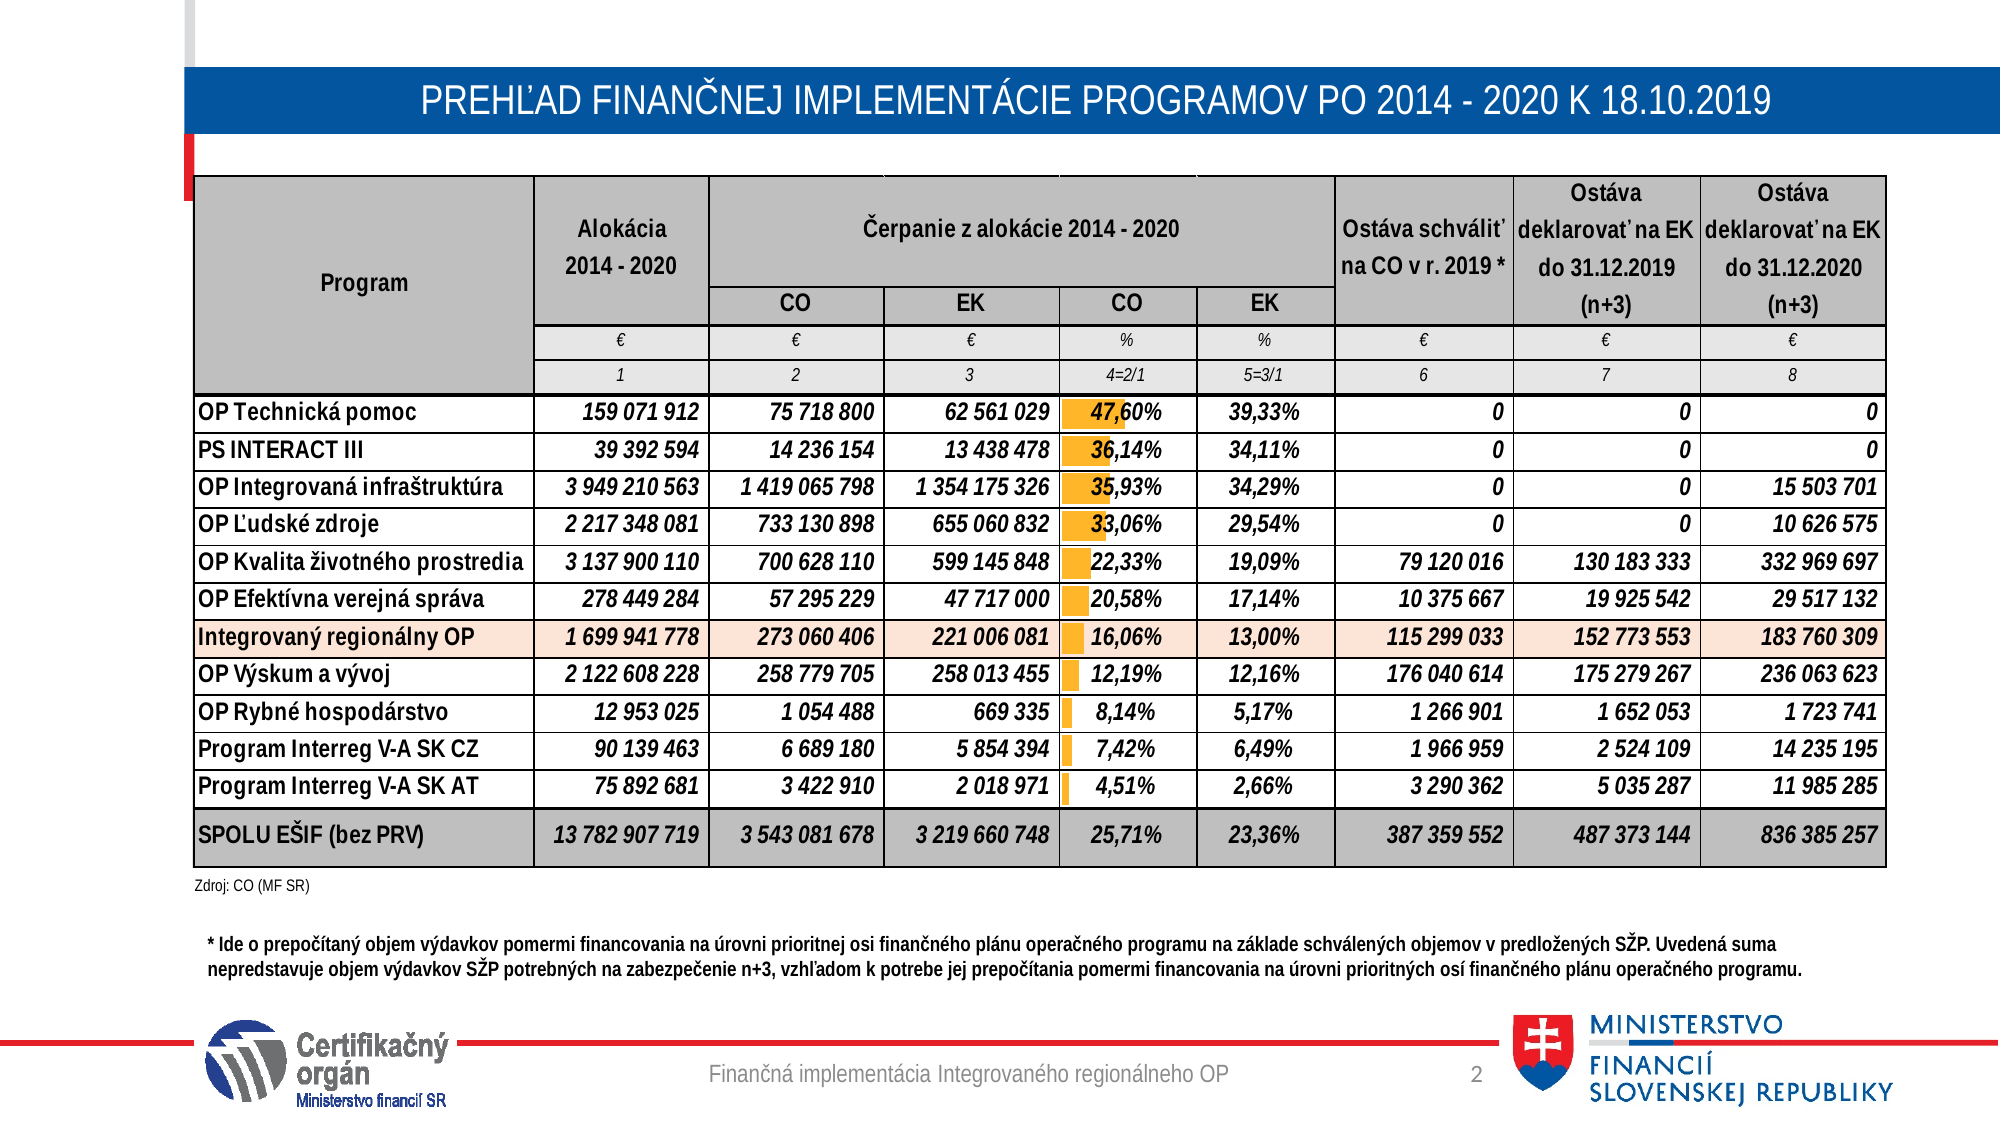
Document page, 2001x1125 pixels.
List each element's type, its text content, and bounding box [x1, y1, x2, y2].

picture [192, 175, 1889, 870]
text_box * Ide o prepočítaný objem výdavkov pomermi financovania na úrovni prioritnej osi finančného plánu operačného programu na základe schválených objemov v predložených SŽP. Uvedená suma nepredstavuje objem výdavkov SŽP potrebných na zabezpečenie n+3, vzhľadom k potrebe jej prepočítania pomermi financovania na úrovni prioritných osí finančného plánu operačného programu. [192, 923, 1910, 989]
slide_number 2 [1434, 1042, 1499, 1103]
text_box Zdroj: CO (MF SR) [176, 869, 329, 904]
title Prehľad finančnej implementácie programov PO 2014 - 2020 k 18.10.2019 [192, 3, 2000, 192]
picture [1507, 1006, 1900, 1109]
footer Finančná implementácia Integrovaného regionálneho OP [506, 1042, 1434, 1103]
